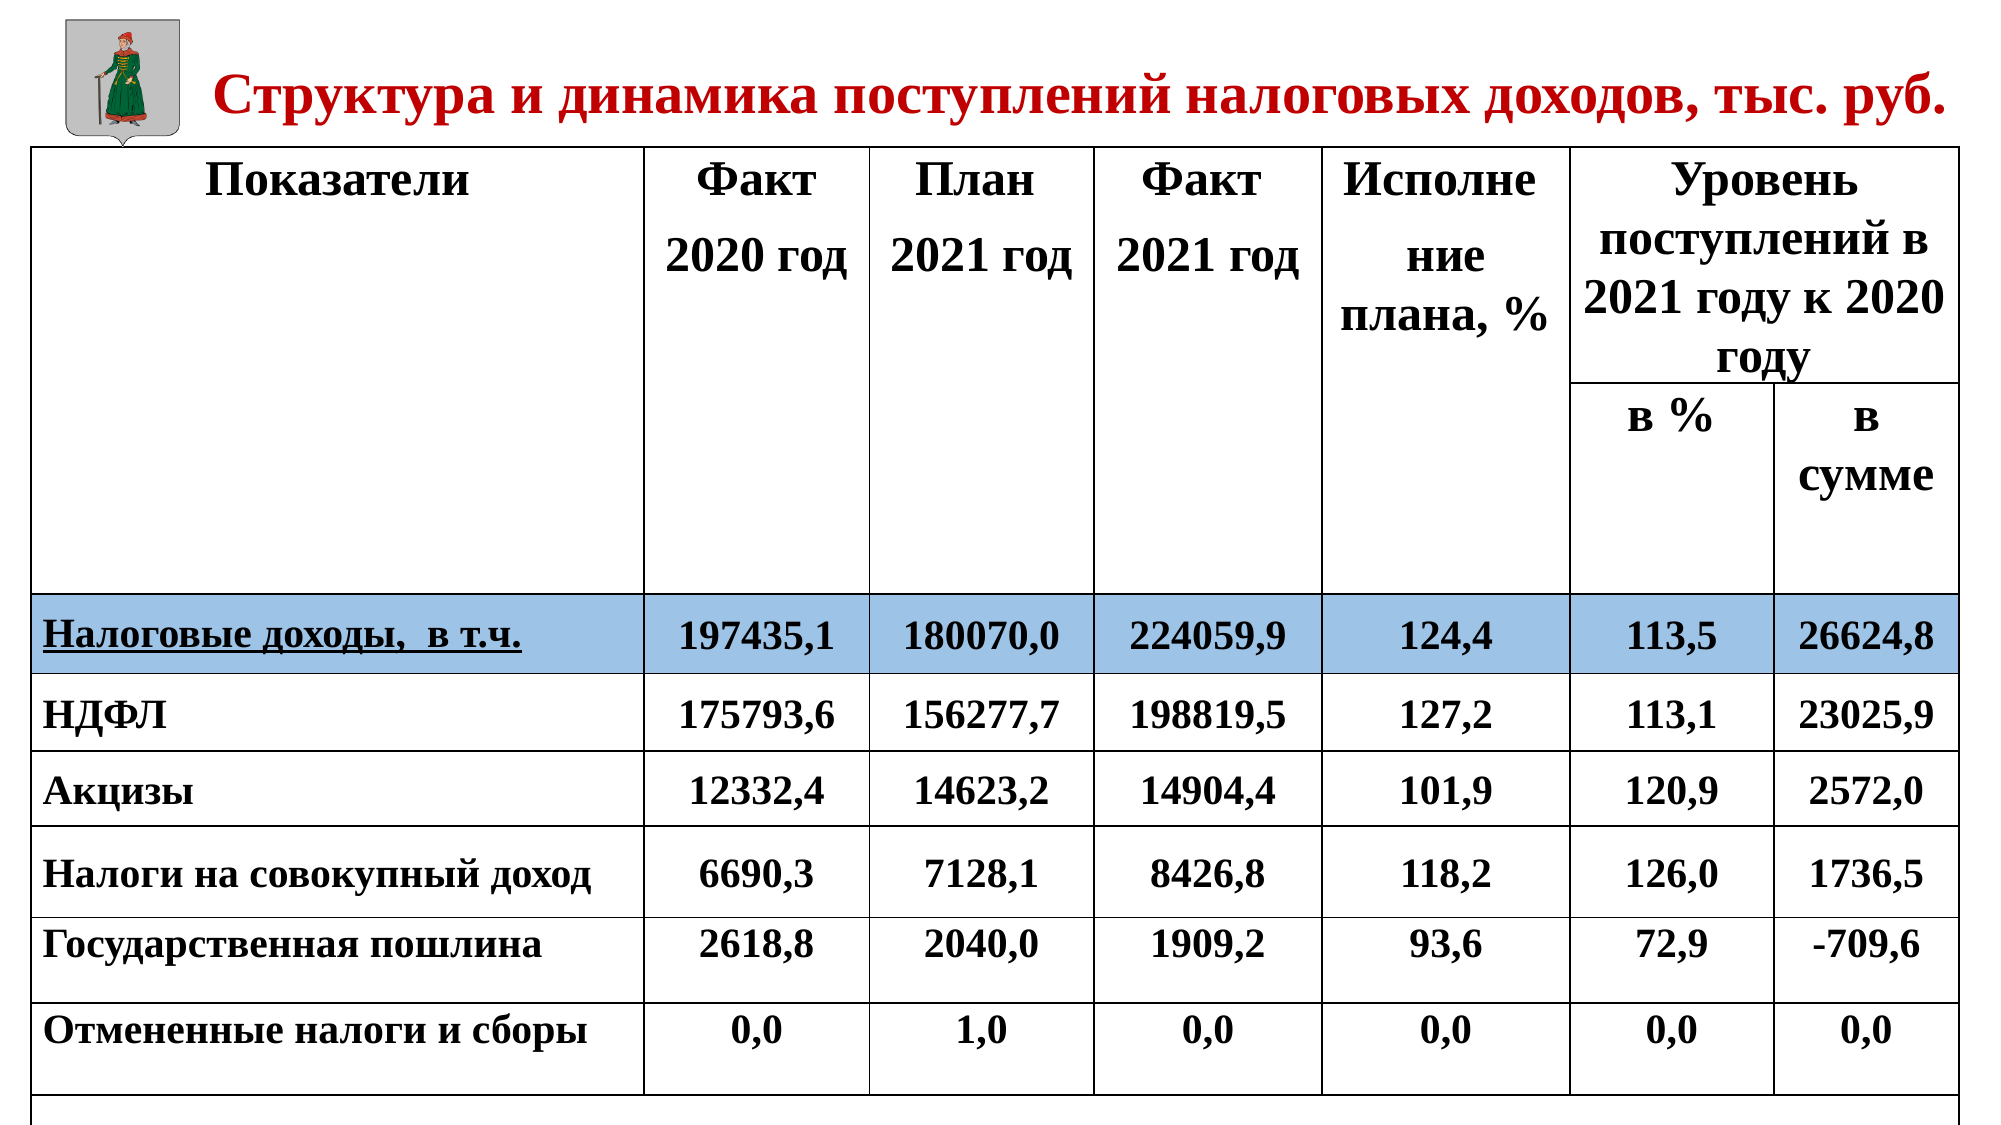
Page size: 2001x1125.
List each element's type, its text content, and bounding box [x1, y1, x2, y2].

table_cell в % [1571, 384, 1773, 593]
table_cell 198819,5 [1095, 674, 1321, 750]
table_cell 180070,0 [870, 595, 1093, 673]
table_cell 8426,8 [1095, 827, 1321, 917]
table_header Исполне ние плана, % [1323, 148, 1569, 593]
table_cell 12332,4 [645, 752, 869, 825]
table_cell 118,2 [1323, 827, 1569, 917]
table_cell 1909,2 [1095, 918, 1321, 1002]
table_cell 14904,4 [1095, 752, 1321, 825]
table_cell 113,1 [1571, 674, 1773, 750]
table_cell 23025,9 [1775, 674, 1958, 750]
table_cell Акцизы [32, 752, 643, 825]
picture [65, 19, 180, 147]
table_cell 2040,0 [870, 918, 1093, 1002]
table_cell 0,0 [1571, 1004, 1773, 1094]
table_header Факт 2020 год [645, 148, 869, 593]
table_cell 6690,3 [645, 827, 869, 917]
table_cell 197435,1 [645, 595, 869, 673]
table_cell 0,0 [1095, 1004, 1321, 1094]
table_cell 1736,5 [1775, 827, 1958, 917]
table_cell 126,0 [1571, 827, 1773, 917]
table_cell 101,9 [1323, 752, 1569, 825]
table_cell 2618,8 [645, 918, 869, 1002]
table_cell 26624,8 [1775, 595, 1958, 673]
table_cell 127,2 [1323, 674, 1569, 750]
table_header Уровень поступлений в 2021 году к 2020 году [1571, 148, 1958, 382]
table_cell Налоговые доходы, в т.ч. [32, 595, 643, 673]
table_cell Отмененные налоги и сборы [32, 1004, 643, 1094]
title Структура и динамика поступлений налоговых доходов, тыс. руб. [173, 0, 1986, 189]
table_header Показатели [32, 148, 643, 593]
table_cell 1,0 [870, 1004, 1093, 1094]
table_cell 93,6 [1323, 918, 1569, 1002]
table_cell 0,0 [1323, 1004, 1569, 1094]
table_cell 124,4 [1323, 595, 1569, 673]
table_cell -709,6 [1775, 918, 1958, 1002]
table_cell 14623,2 [870, 752, 1093, 825]
table_cell [32, 1096, 1958, 1125]
table_cell 2572,0 [1775, 752, 1958, 825]
table_cell Налоги на совокупный доход [32, 827, 643, 917]
table_header План 2021 год [870, 148, 1093, 593]
table_cell 120,9 [1571, 752, 1773, 825]
table_cell 7128,1 [870, 827, 1093, 917]
table_cell 156277,7 [870, 674, 1093, 750]
table_cell в сумме [1775, 384, 1958, 593]
table_header Факт 2021 год [1095, 148, 1321, 593]
table_cell Государственная пошлина [32, 918, 643, 1002]
table_cell 175793,6 [645, 674, 869, 750]
table_cell 113,5 [1571, 595, 1773, 673]
table_cell 224059,9 [1095, 595, 1321, 673]
table_cell НДФЛ [32, 674, 643, 750]
table_cell 72,9 [1571, 918, 1773, 1002]
table_cell 0,0 [645, 1004, 869, 1094]
table_cell 0,0 [1775, 1004, 1958, 1094]
